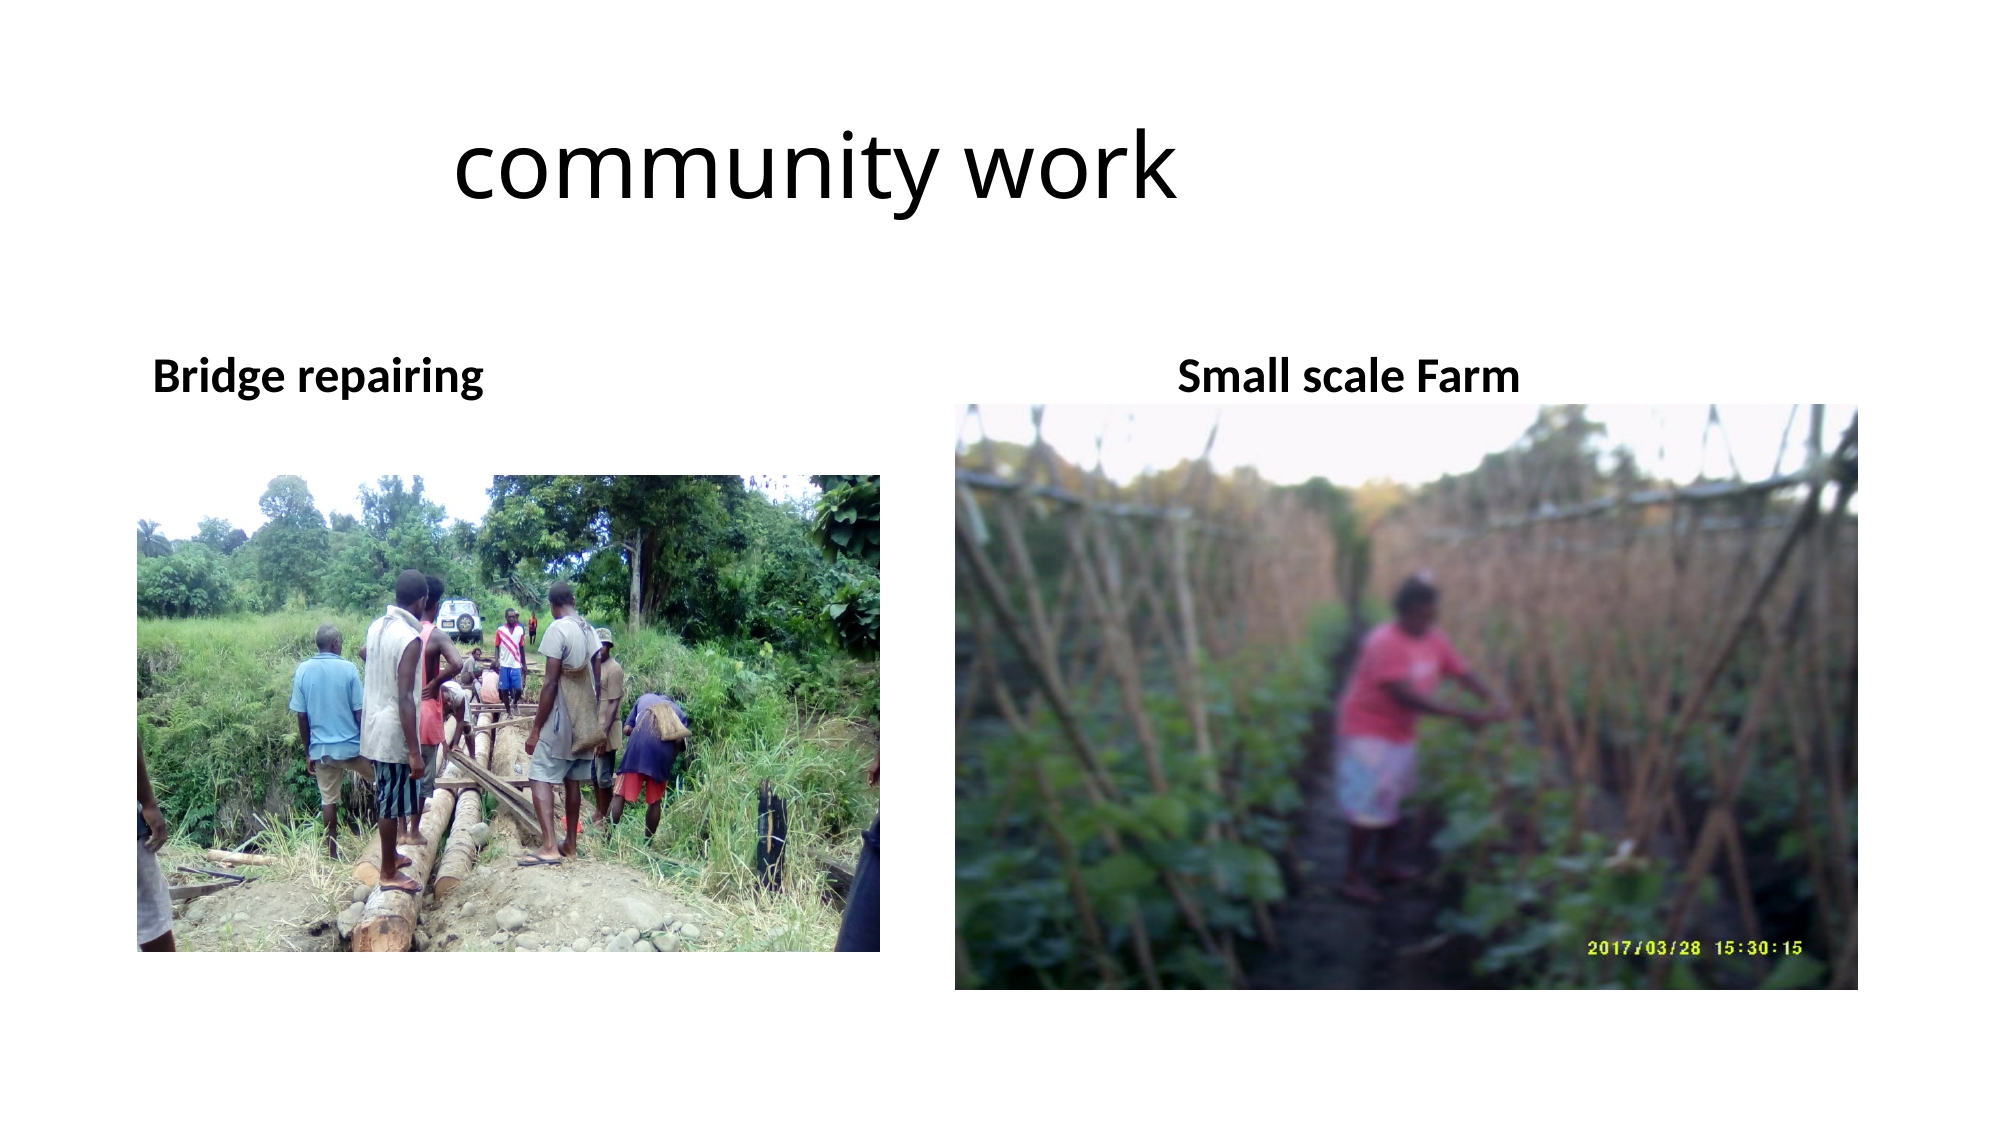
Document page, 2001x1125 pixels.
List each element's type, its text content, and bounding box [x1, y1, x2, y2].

list Small scale Farm [1012, 275, 1863, 411]
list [137, 475, 881, 952]
title community work [137, 59, 1863, 278]
picture [955, 404, 1858, 990]
list Bridge repairing [137, 275, 984, 411]
